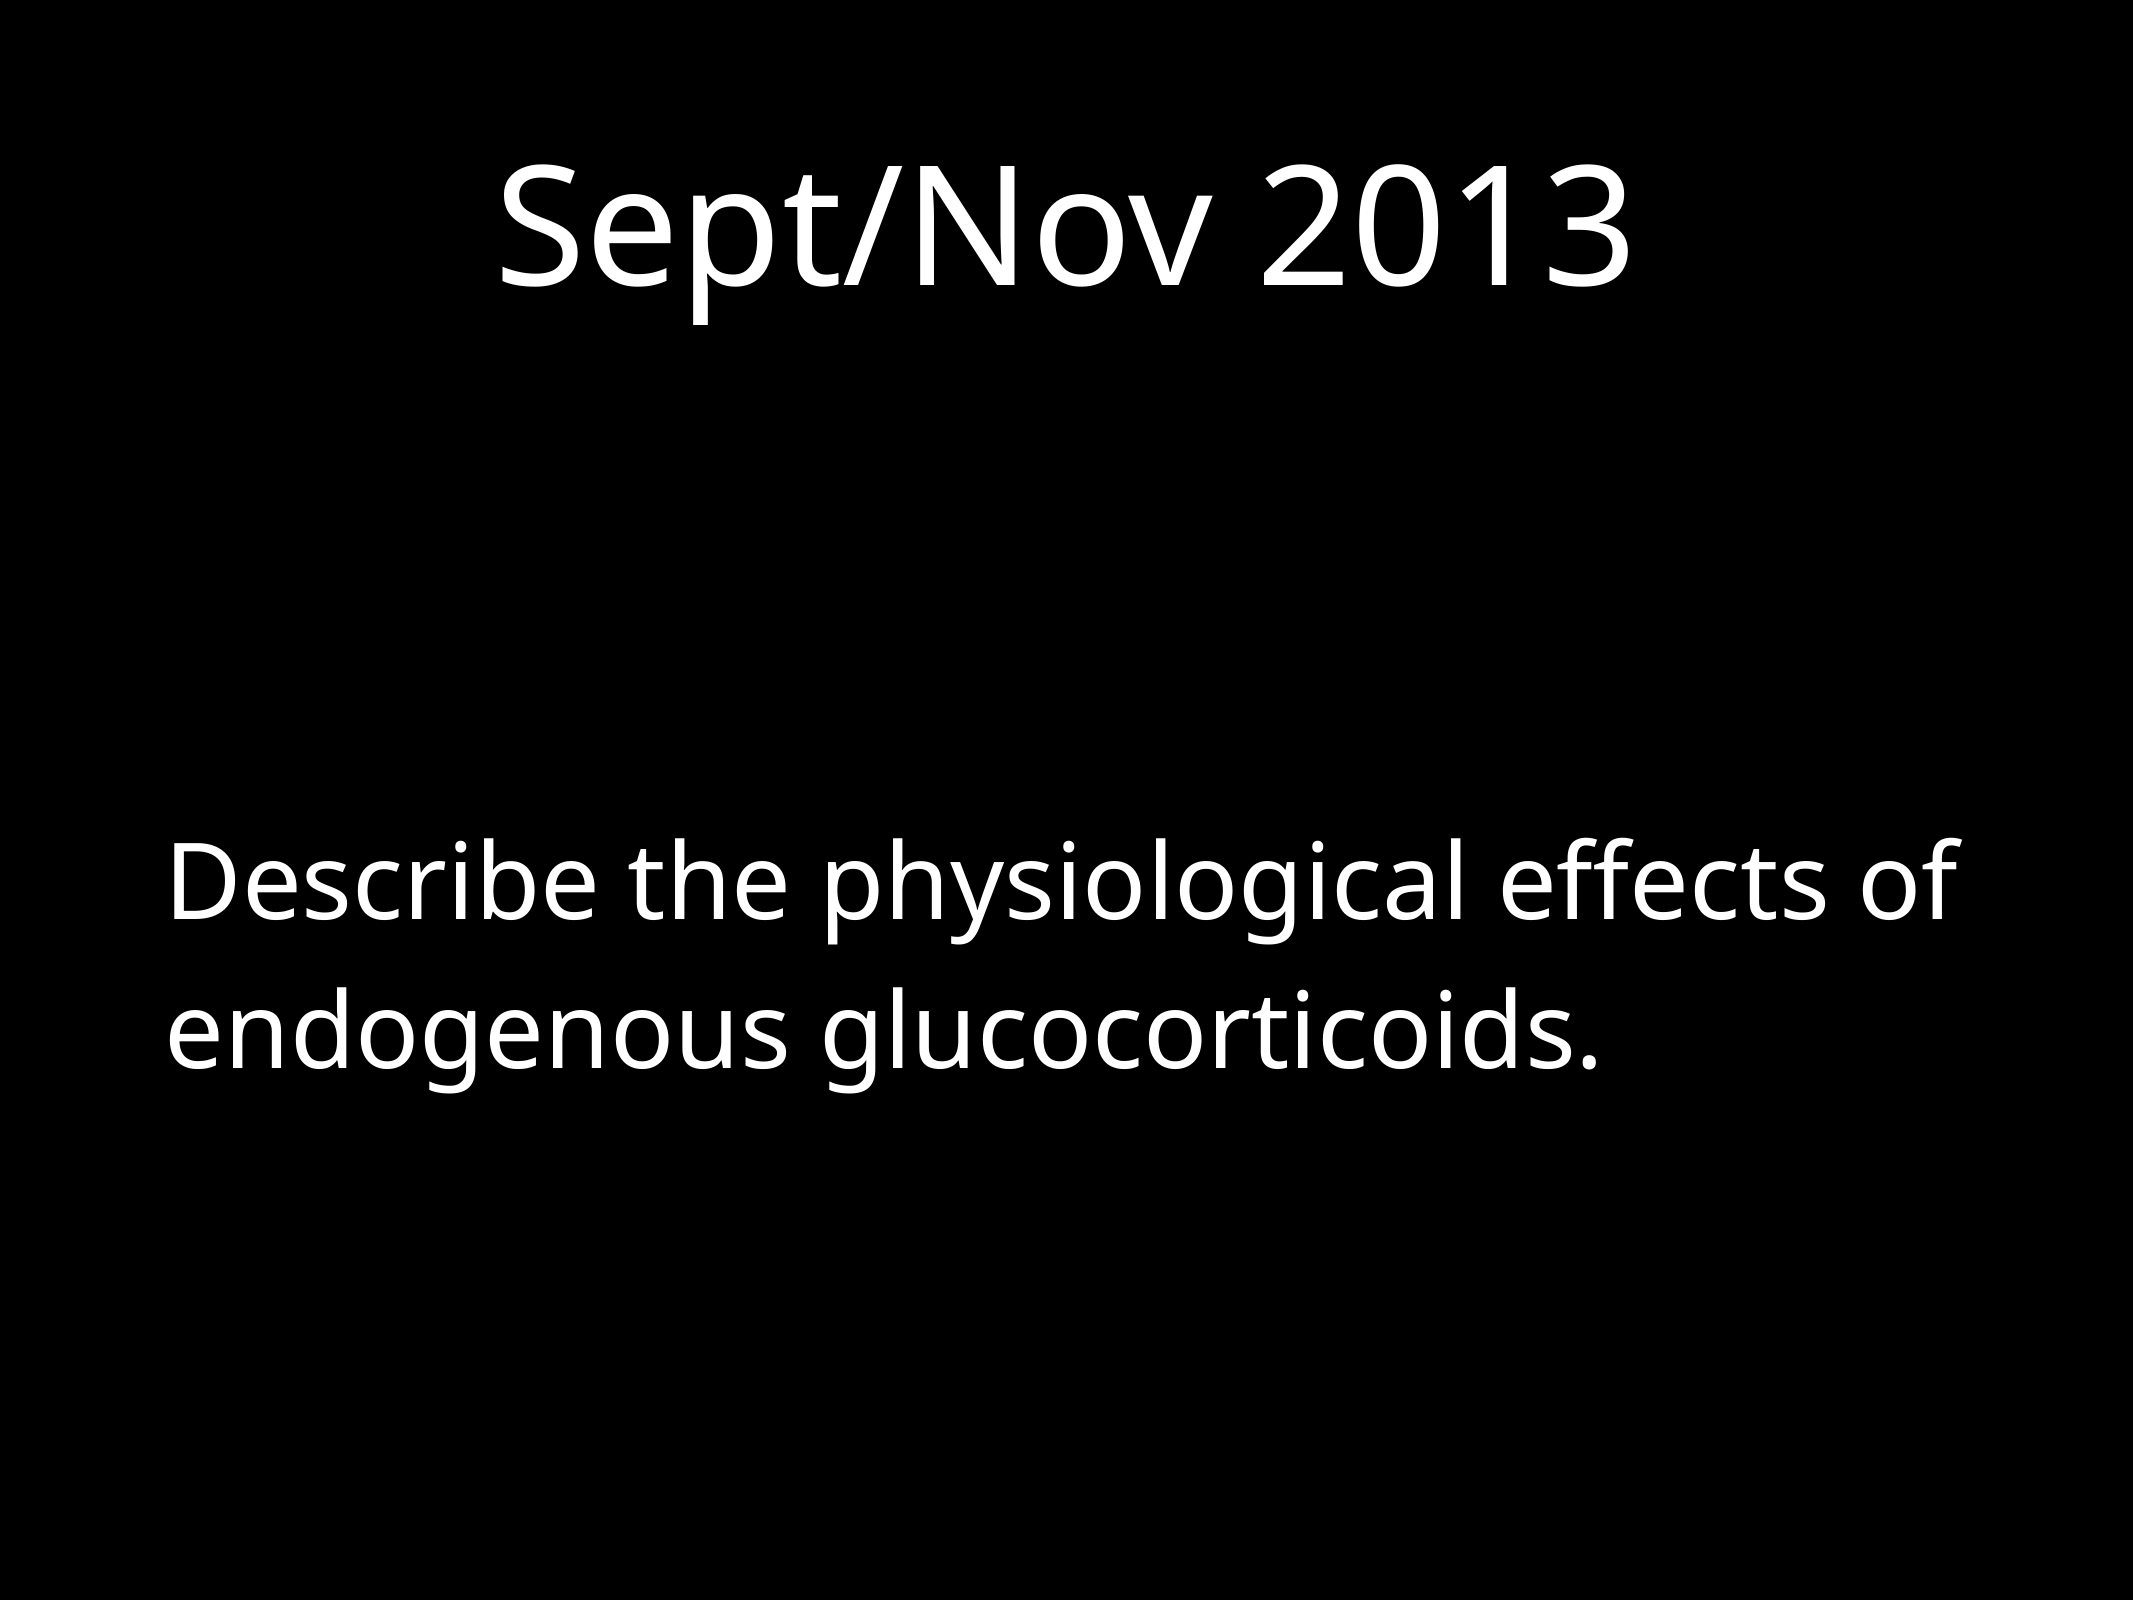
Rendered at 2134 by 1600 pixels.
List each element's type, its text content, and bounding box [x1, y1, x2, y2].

title Sept/Nov 2013 [155, 41, 1978, 397]
list Describe the physiological effects of endogenous glucocorticoids. [155, 424, 1978, 1457]
